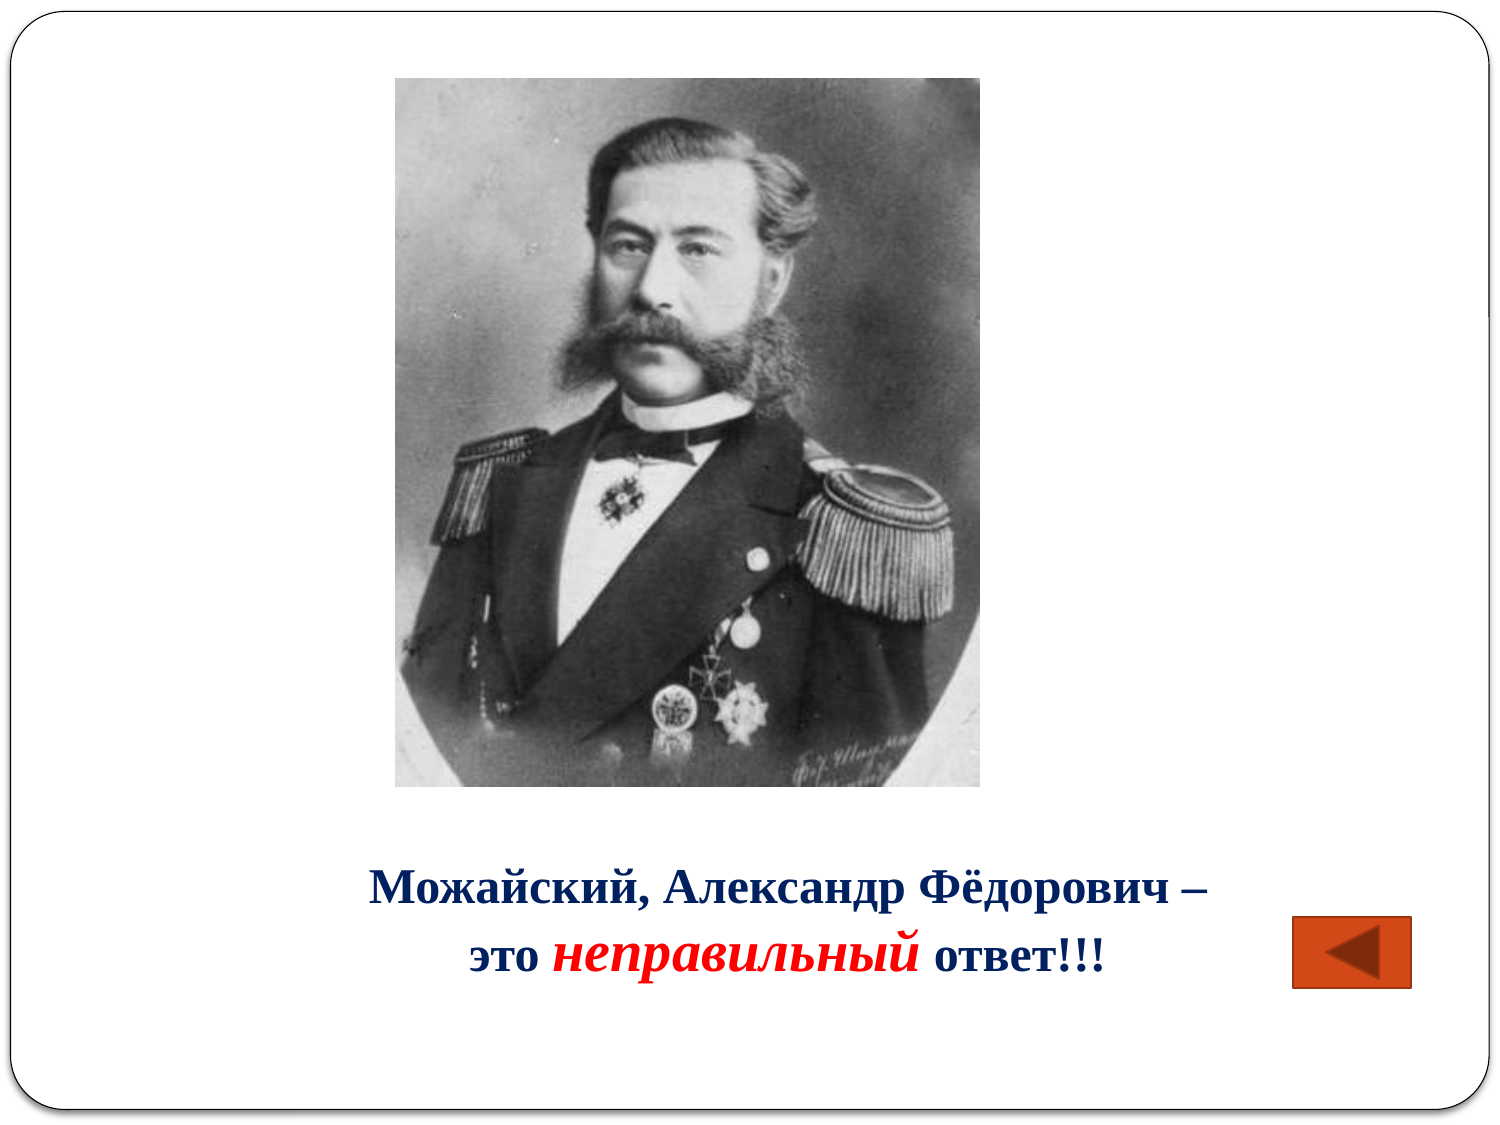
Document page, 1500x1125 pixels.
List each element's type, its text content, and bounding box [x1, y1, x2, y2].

text_box Можайский, Александр Фёдорович – это неправильный ответ!!! [354, 846, 1222, 991]
picture [395, 77, 980, 787]
text_box [1292, 916, 1412, 989]
